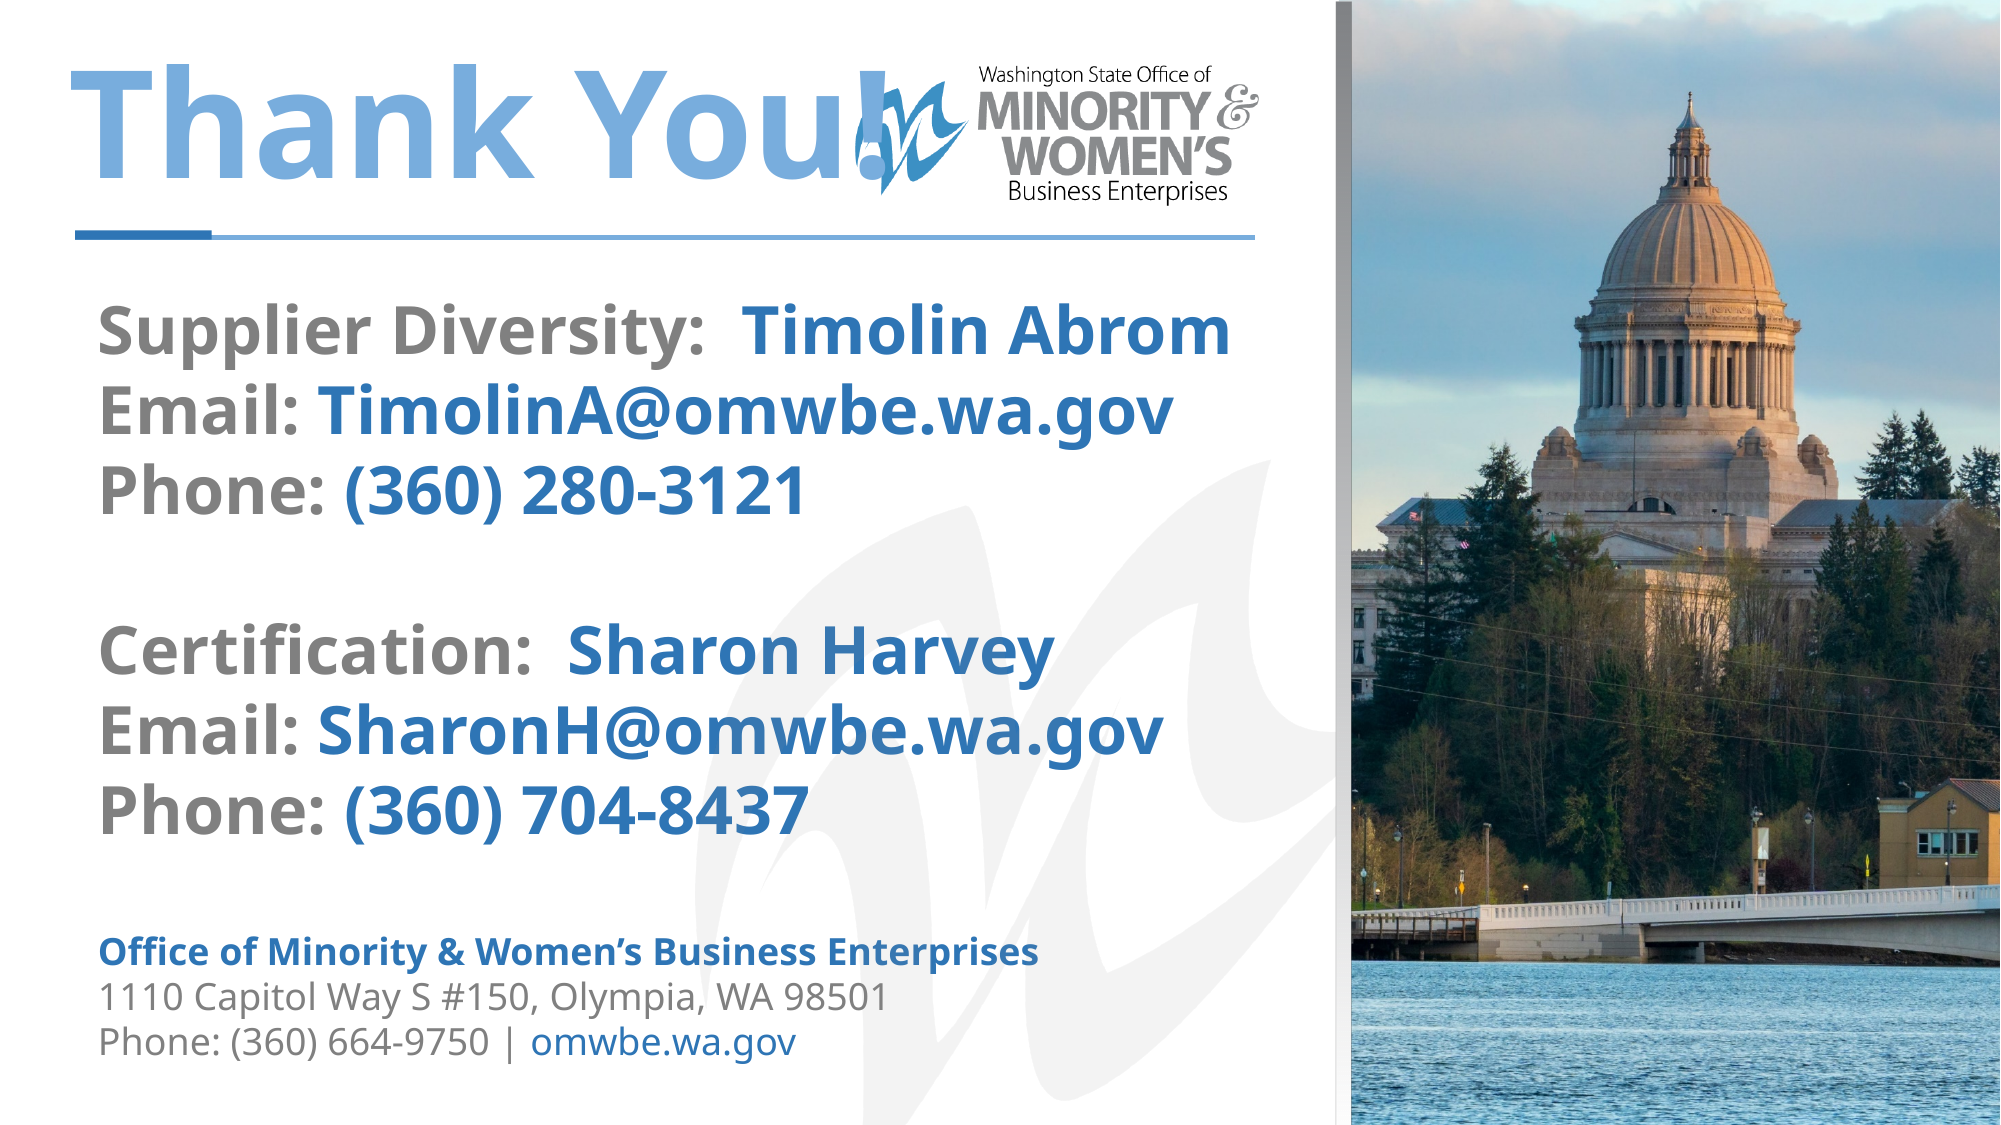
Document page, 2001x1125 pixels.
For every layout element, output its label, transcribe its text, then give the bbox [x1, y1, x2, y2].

picture [695, 0, 2000, 1125]
picture [851, 62, 1262, 208]
text_box Supplier Diversity: Timolin Abrom Email: TimolinA@omwbe.wa.gov Phone: (360) 280-3121 Certification: Sharon Harvey Email: SharonH@omwbe.wa.gov Phone: (360) 704-8437 Office of Minority & Women’s Business Enterprises 1110 Capitol Way S #150, Olympia, WA 98501 Phone: (360) 664-9750 | omwbe.wa.gov [83, 280, 1262, 1070]
text_box Thank You! [53, 21, 1062, 240]
